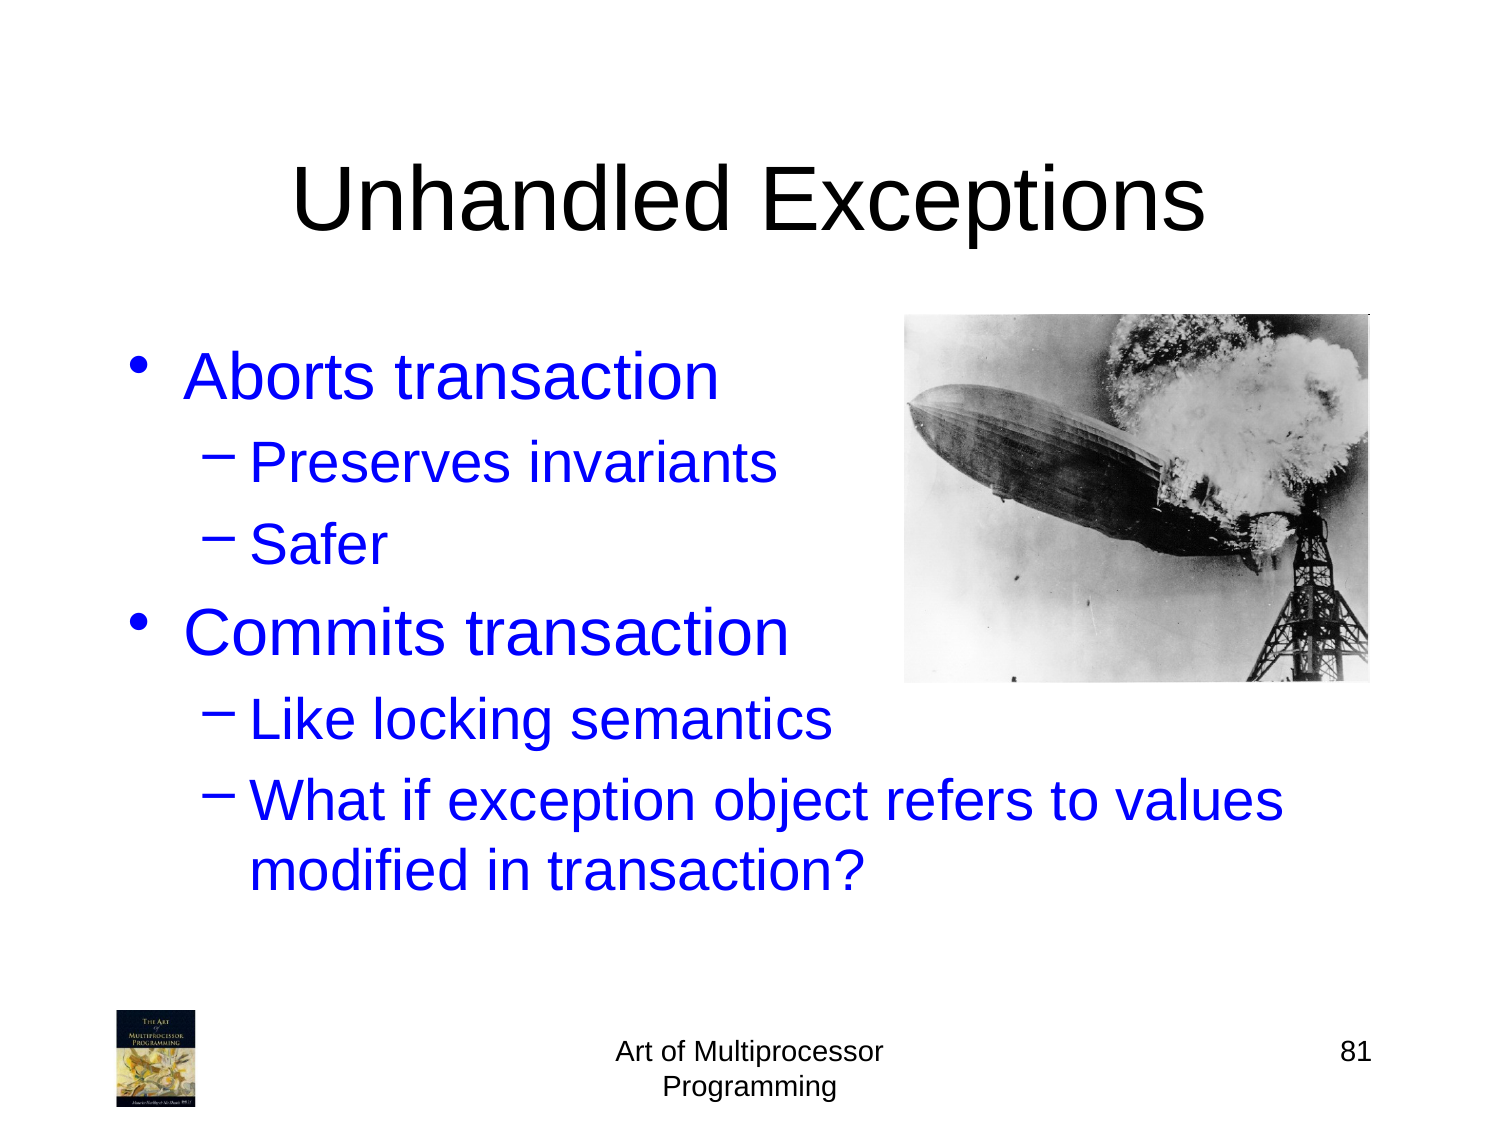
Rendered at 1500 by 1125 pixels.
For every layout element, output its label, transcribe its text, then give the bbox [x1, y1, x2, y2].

footer Art of Multiprocessor Programming [512, 1025, 988, 1100]
picture [903, 314, 1371, 683]
title Unhandled Exceptions [112, 99, 1388, 288]
slide_number 81 [1074, 1024, 1388, 1101]
list Aborts transaction Preserves invariants Safer Commits transaction Like locking semantics What if exception object refers to values modified in transaction? [112, 324, 1388, 1001]
picture [107, 1010, 204, 1107]
